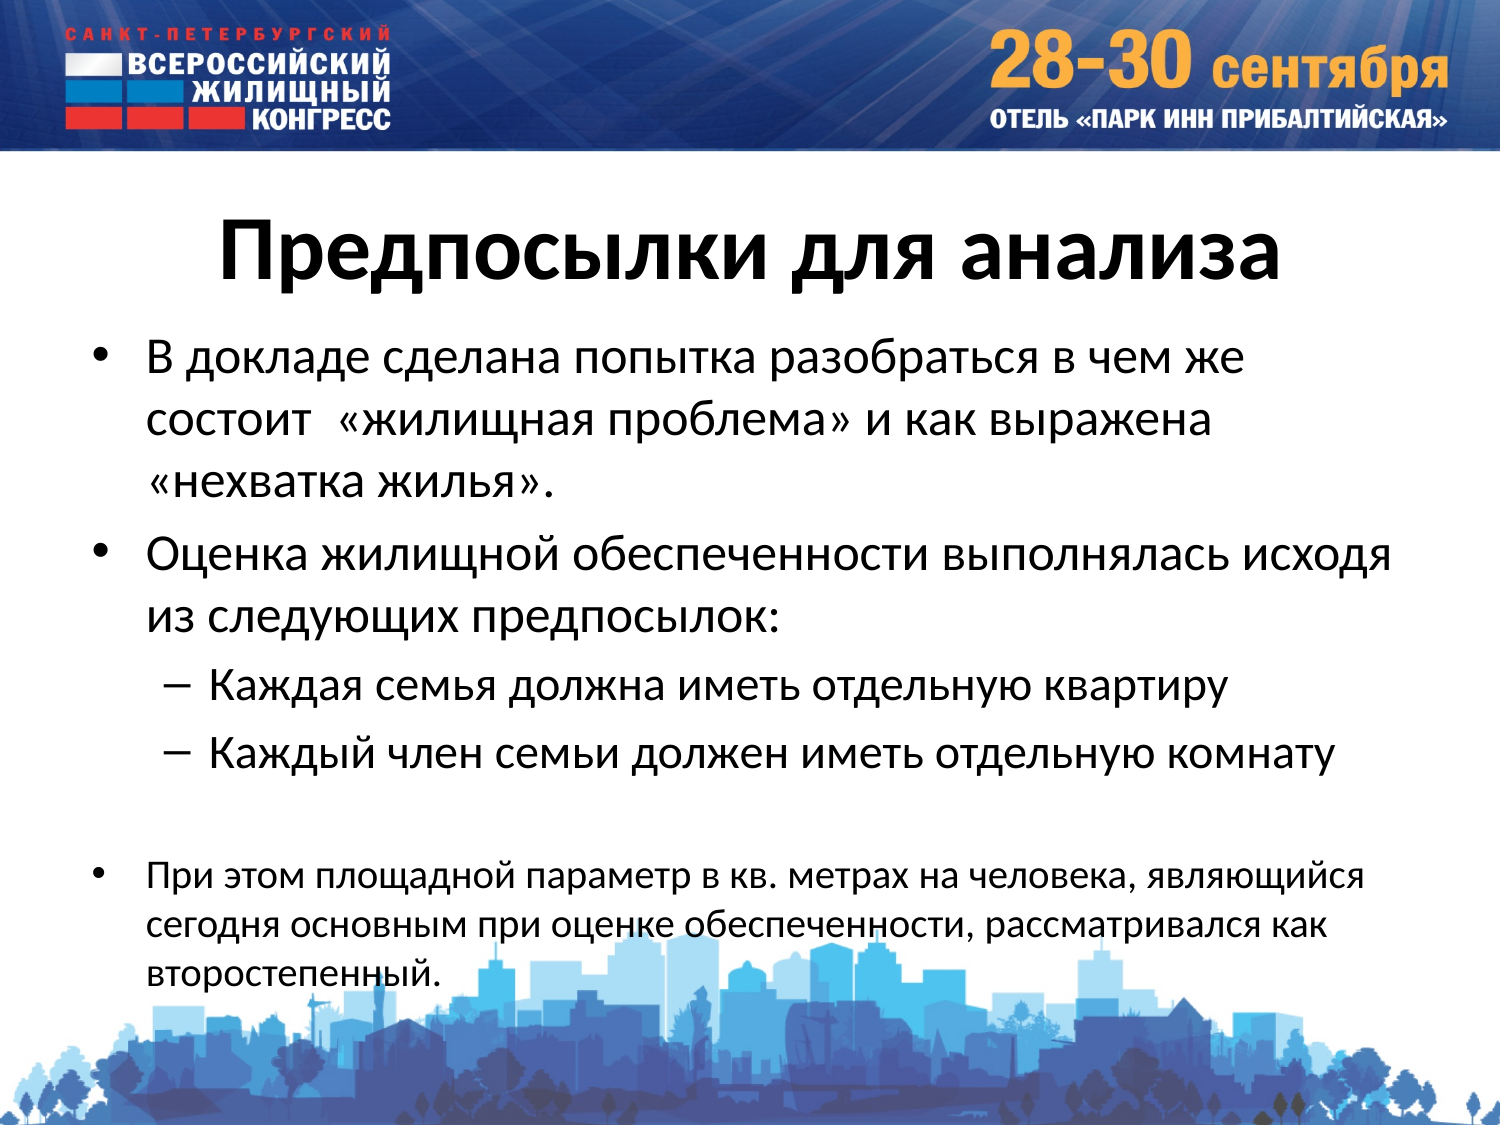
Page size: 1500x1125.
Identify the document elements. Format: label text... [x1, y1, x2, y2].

list В докладе сделана попытка разобраться в чем же состоит «жилищная проблема» и как выражена «нехватка жилья». Оценка жилищной обеспеченности выполнялась исходя из следующих предпосылок: Каждая семья должна иметь отдельную квартиру Каждый член семьи должен иметь отдельную комнату При этом площадной параметр в кв. метрах на человека, являющийся сегодня основным при оценке обеспеченности, рассматривался как второстепенный. [76, 314, 1425, 1005]
picture [0, 0, 1500, 1125]
title Предпосылки для анализа [76, 149, 1427, 337]
